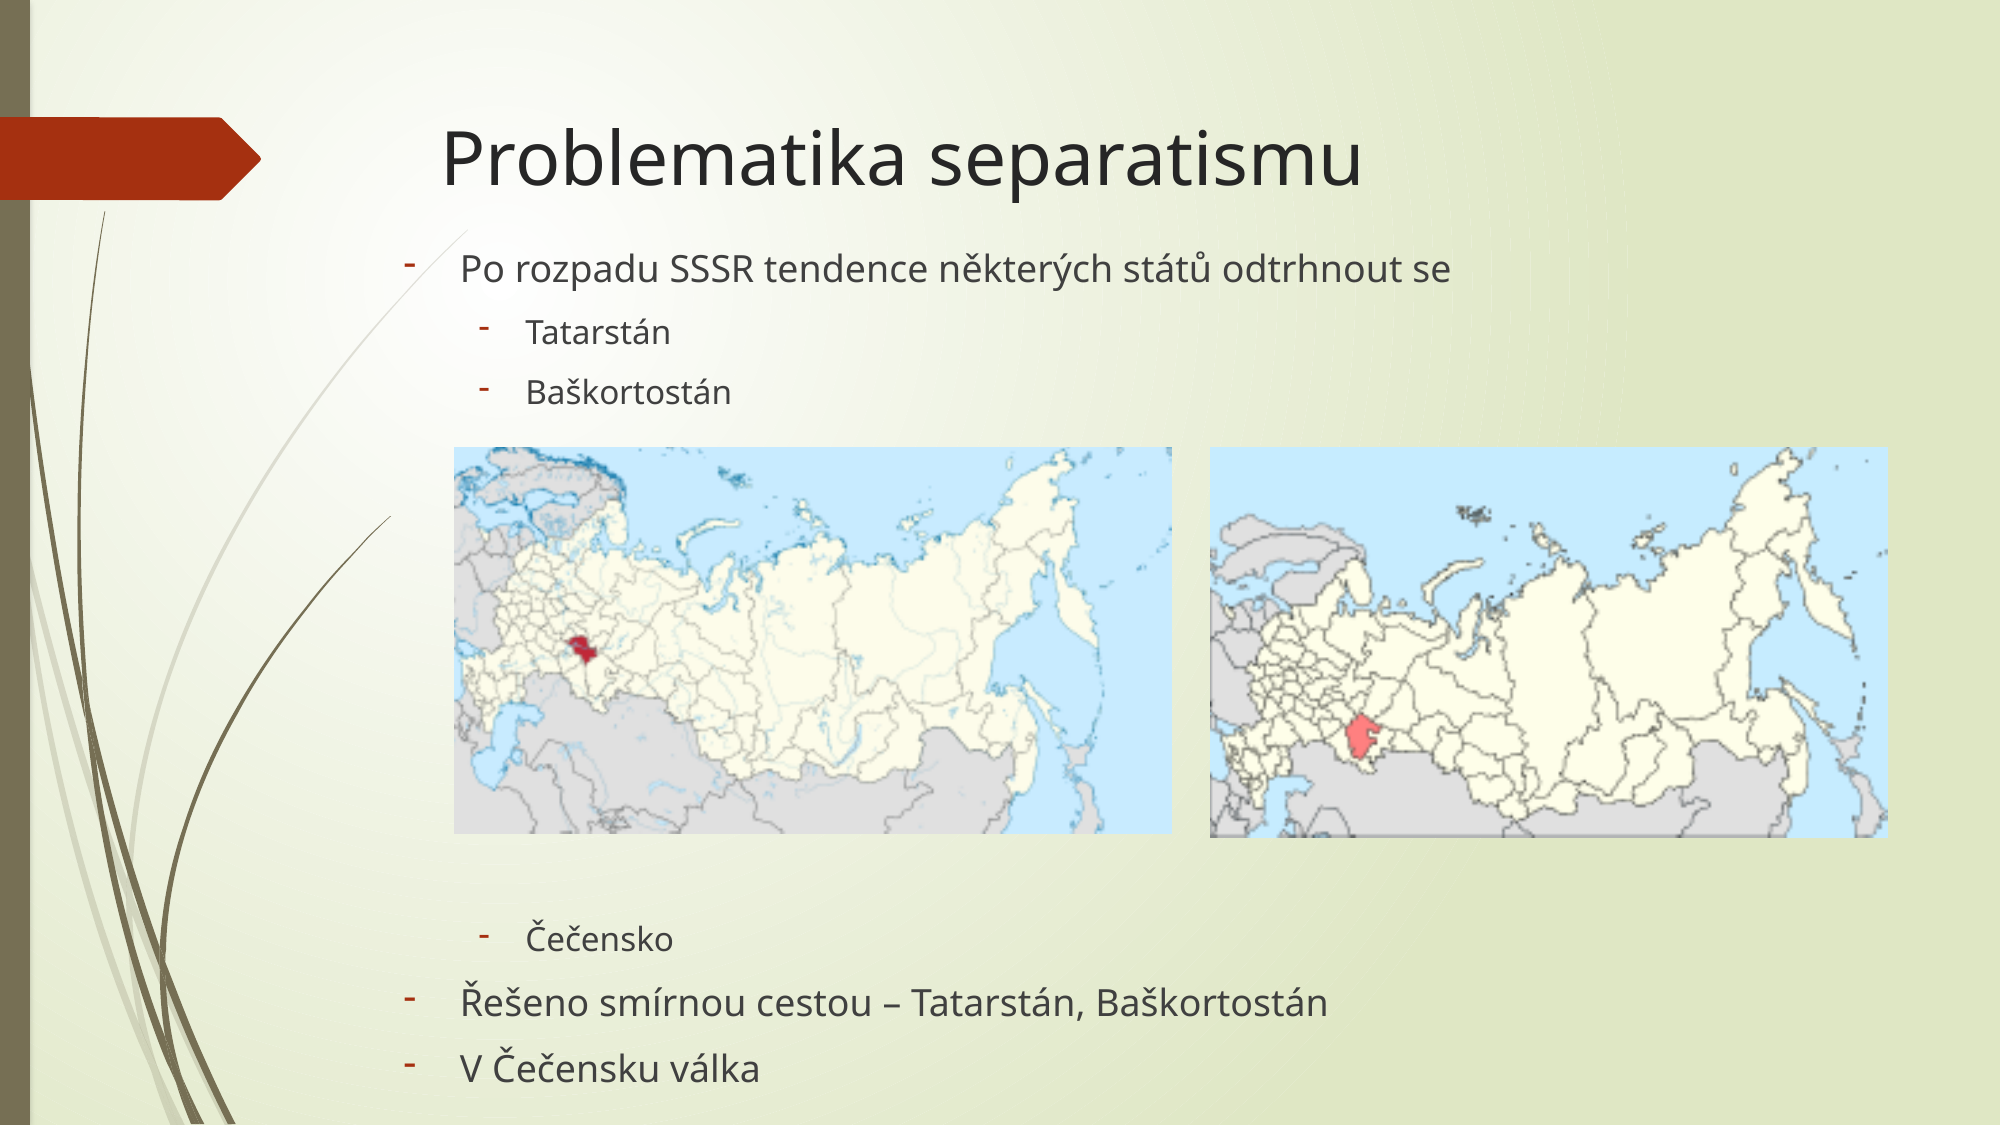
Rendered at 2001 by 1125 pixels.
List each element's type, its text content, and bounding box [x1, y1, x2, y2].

picture [1210, 447, 1888, 838]
picture [454, 447, 1173, 834]
title Problematika separatismu [425, 102, 1888, 313]
list Po rozpadu SSSR tendence některých států odtrhnout se Tatarstán Baškortostán Čečensko Řešeno smírnou cestou – Tatarstán, Baškortostán V Čečensku válka [388, 237, 1851, 1125]
